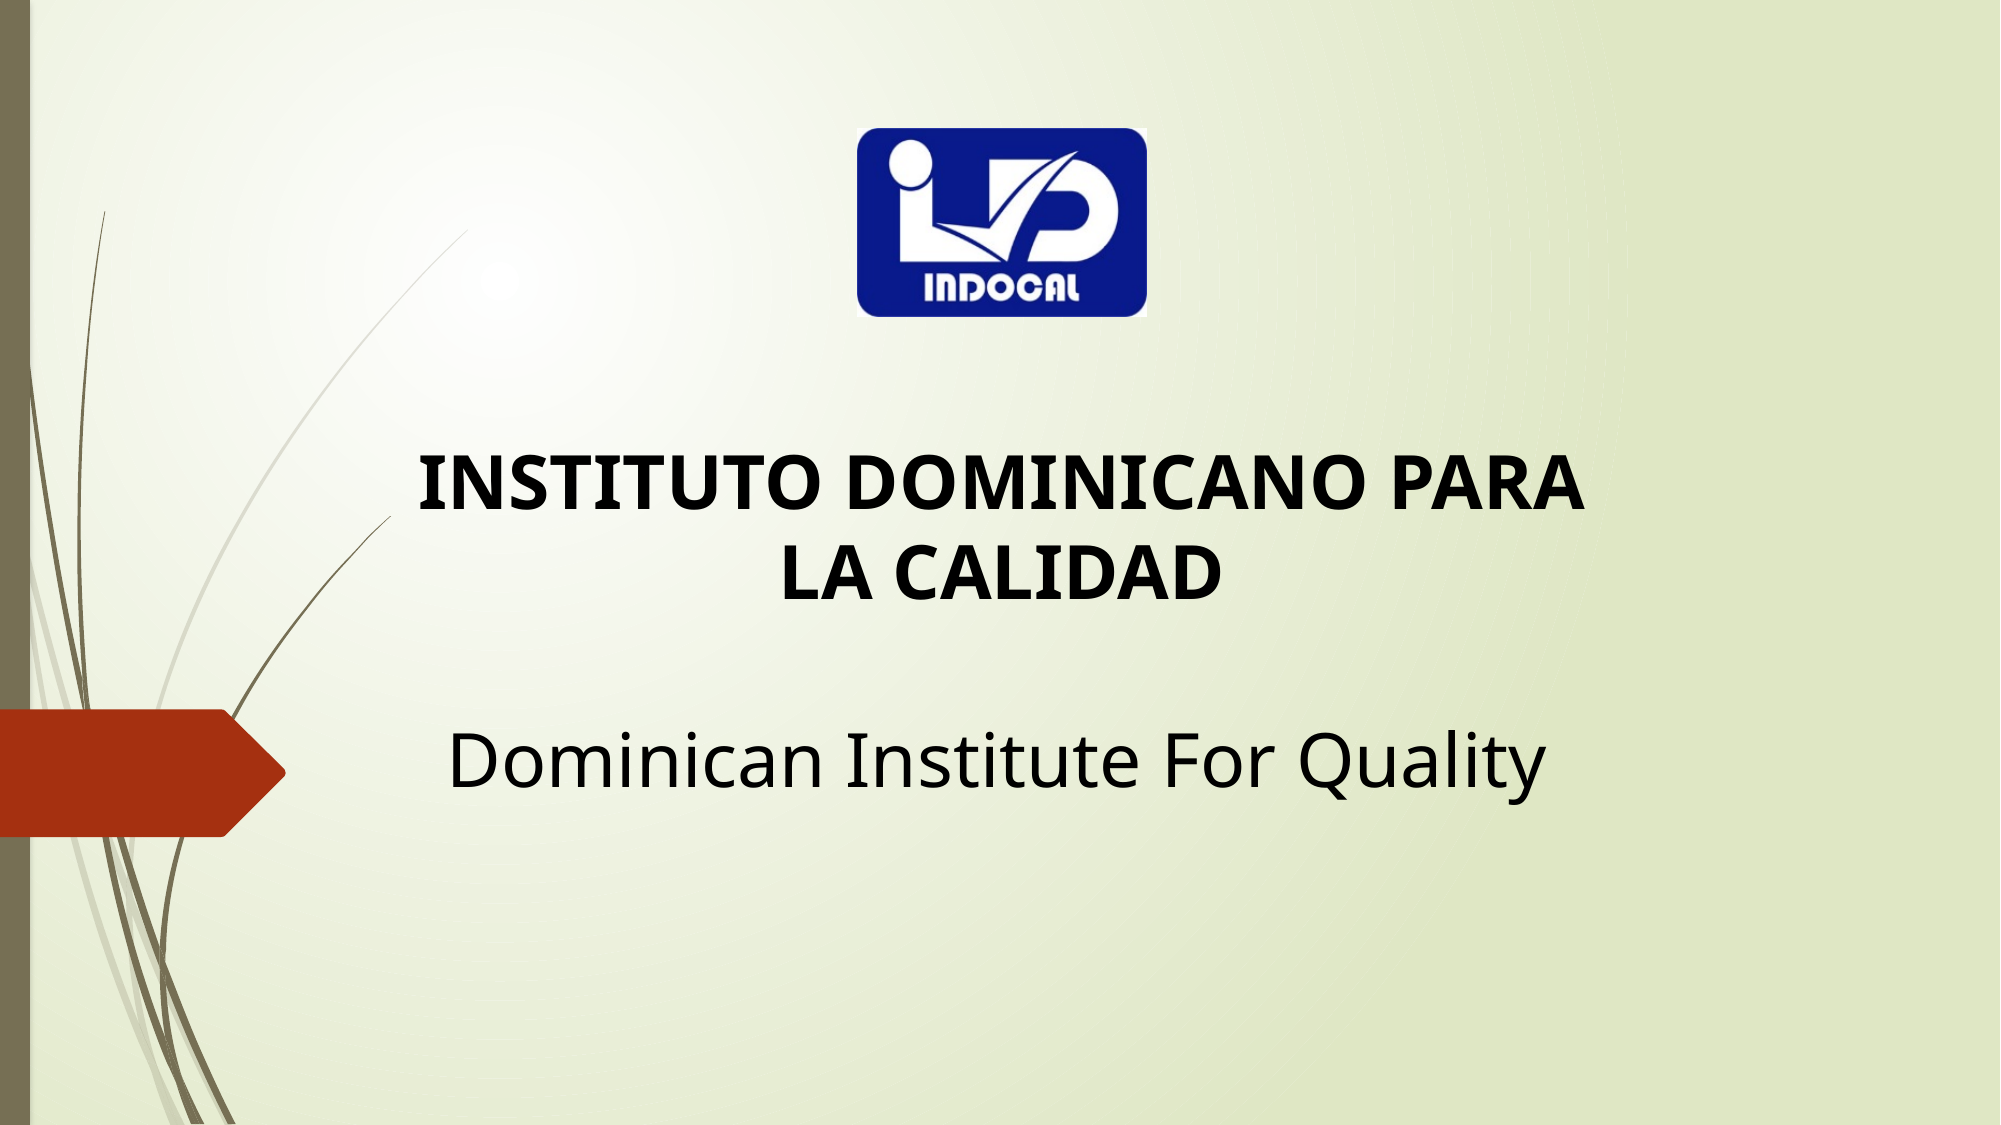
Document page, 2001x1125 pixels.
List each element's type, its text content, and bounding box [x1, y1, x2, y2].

text_box Dominican Institute For Quality [431, 705, 1656, 811]
picture [857, 128, 1147, 317]
text_box INSTITUTO DOMINICANO PARA LA CALIDAD [385, 427, 1619, 622]
